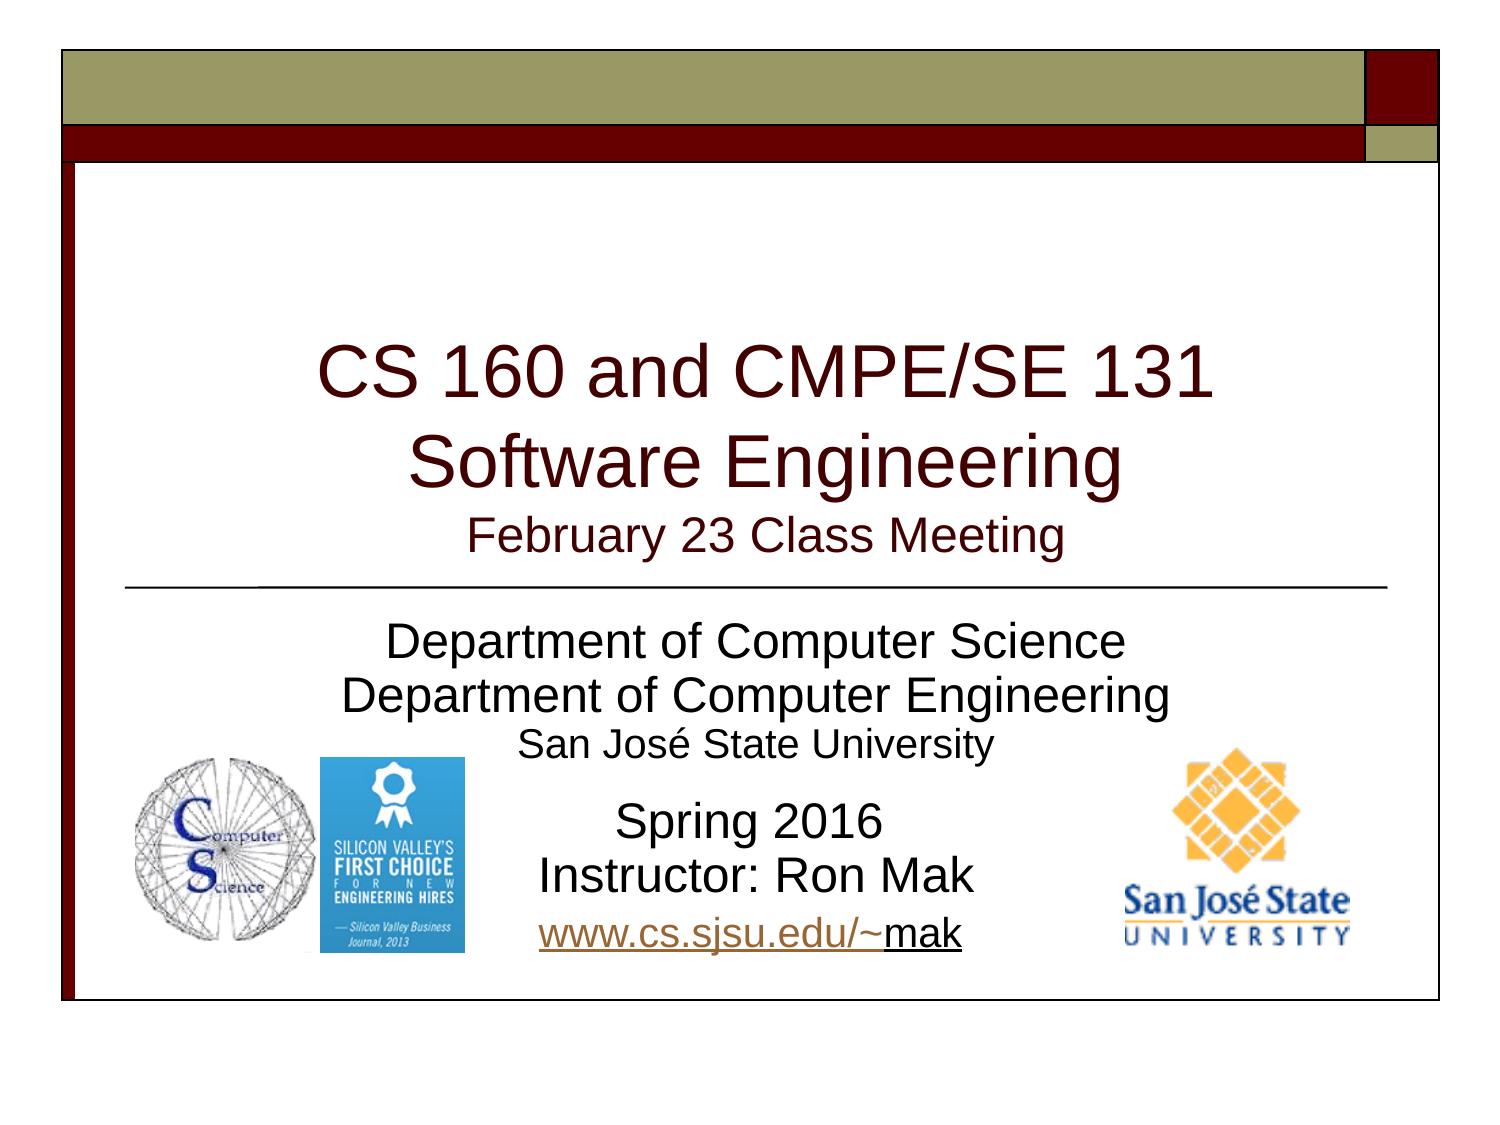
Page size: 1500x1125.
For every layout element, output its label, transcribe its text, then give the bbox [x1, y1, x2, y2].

subtitle Department of Computer Science Department of Computer Engineering San José State University Spring 2016 Instructor: Ron Mak www.cs.sjsu.edu/~mak [125, 607, 1388, 998]
picture [134, 757, 466, 953]
title CS 160 and CMPE/SE 131 Software Engineering February 23 Class Meeting [135, 232, 1398, 570]
picture [1124, 742, 1351, 955]
